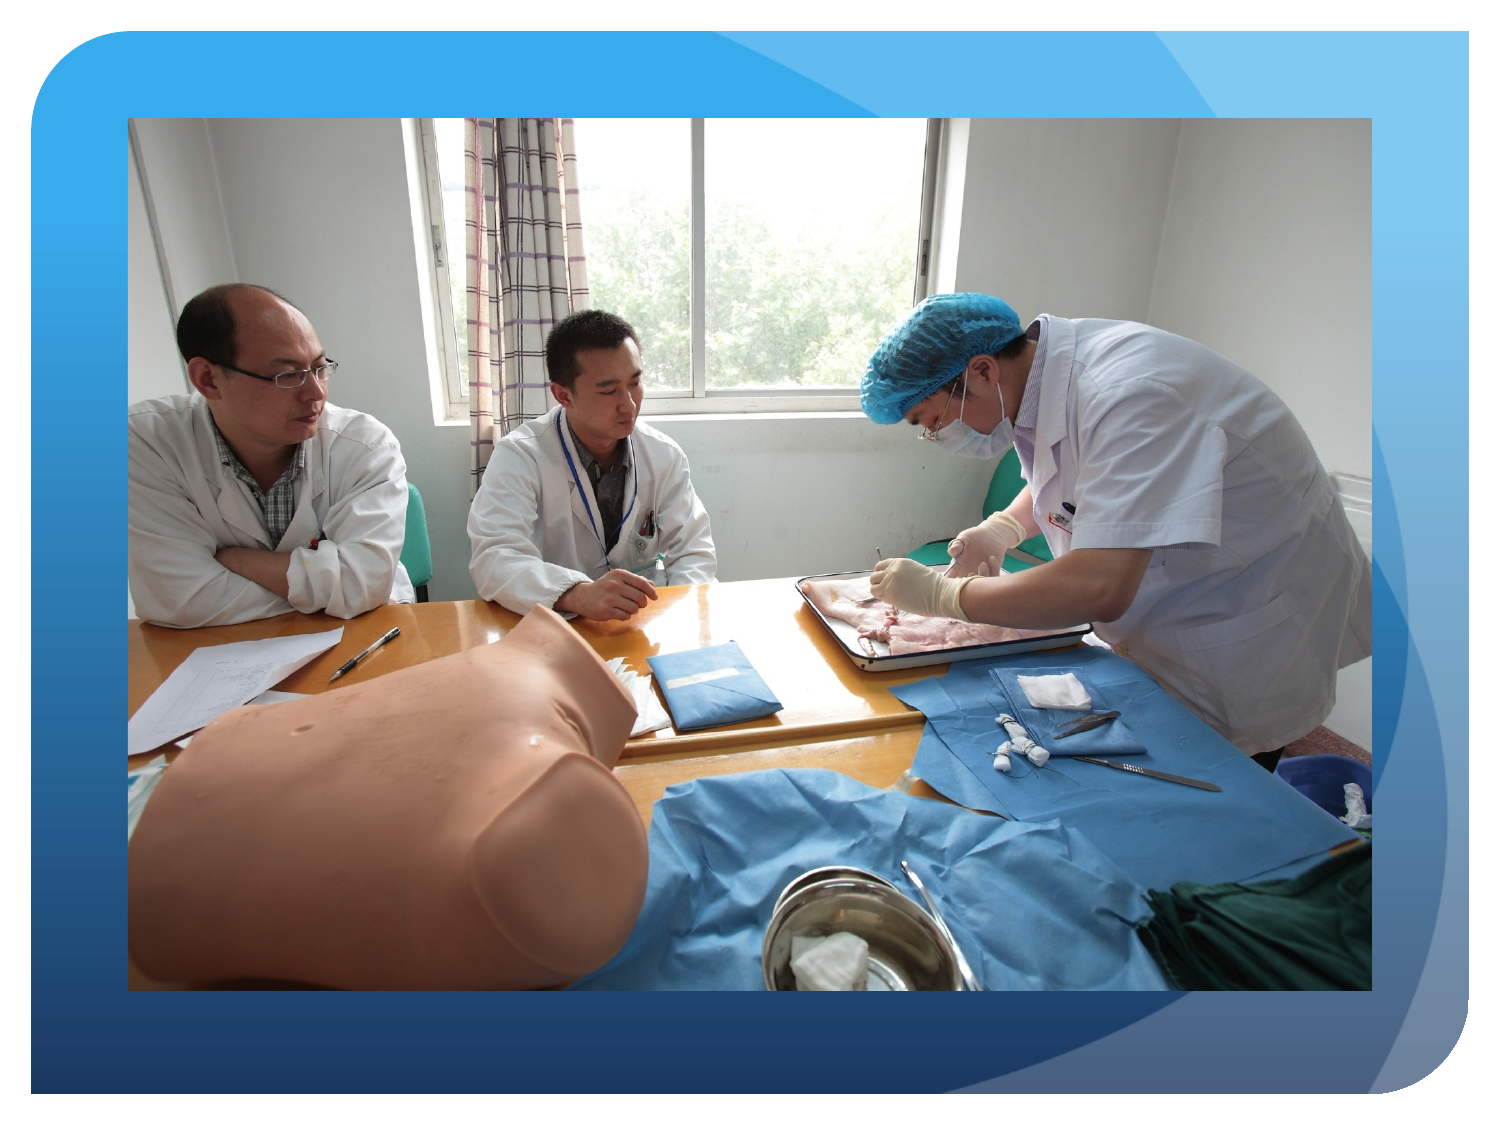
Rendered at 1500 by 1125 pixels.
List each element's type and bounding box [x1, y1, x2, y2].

list [127, 118, 1373, 991]
picture [24, 30, 1473, 1094]
